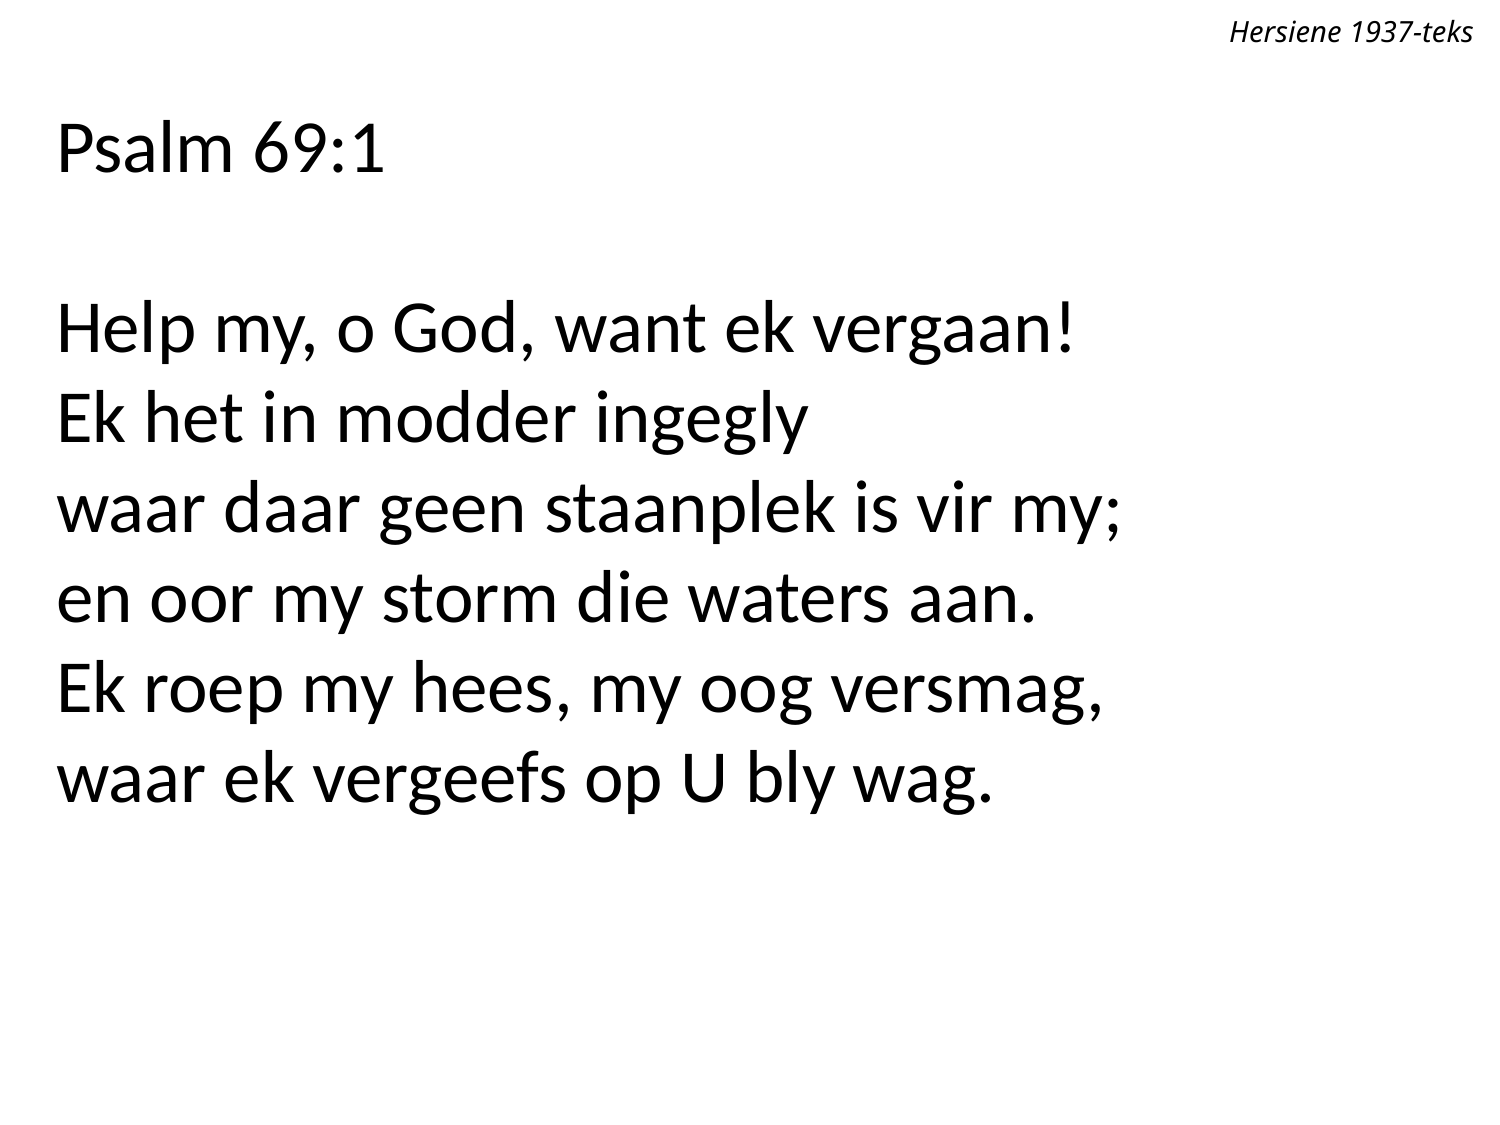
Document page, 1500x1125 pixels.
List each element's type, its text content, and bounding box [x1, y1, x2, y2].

text_box Hersiene 1937-teks [1214, 5, 1489, 56]
text_box Psalm 69:1 Help my, o God, want ek vergaan! Ek het in modder ingegly waar daar geen staanplek is vir my; en oor my storm die waters aan. Ek roep my hees, my oog versmag, waar ek vergeefs op U bly wag. [41, 89, 1453, 825]
